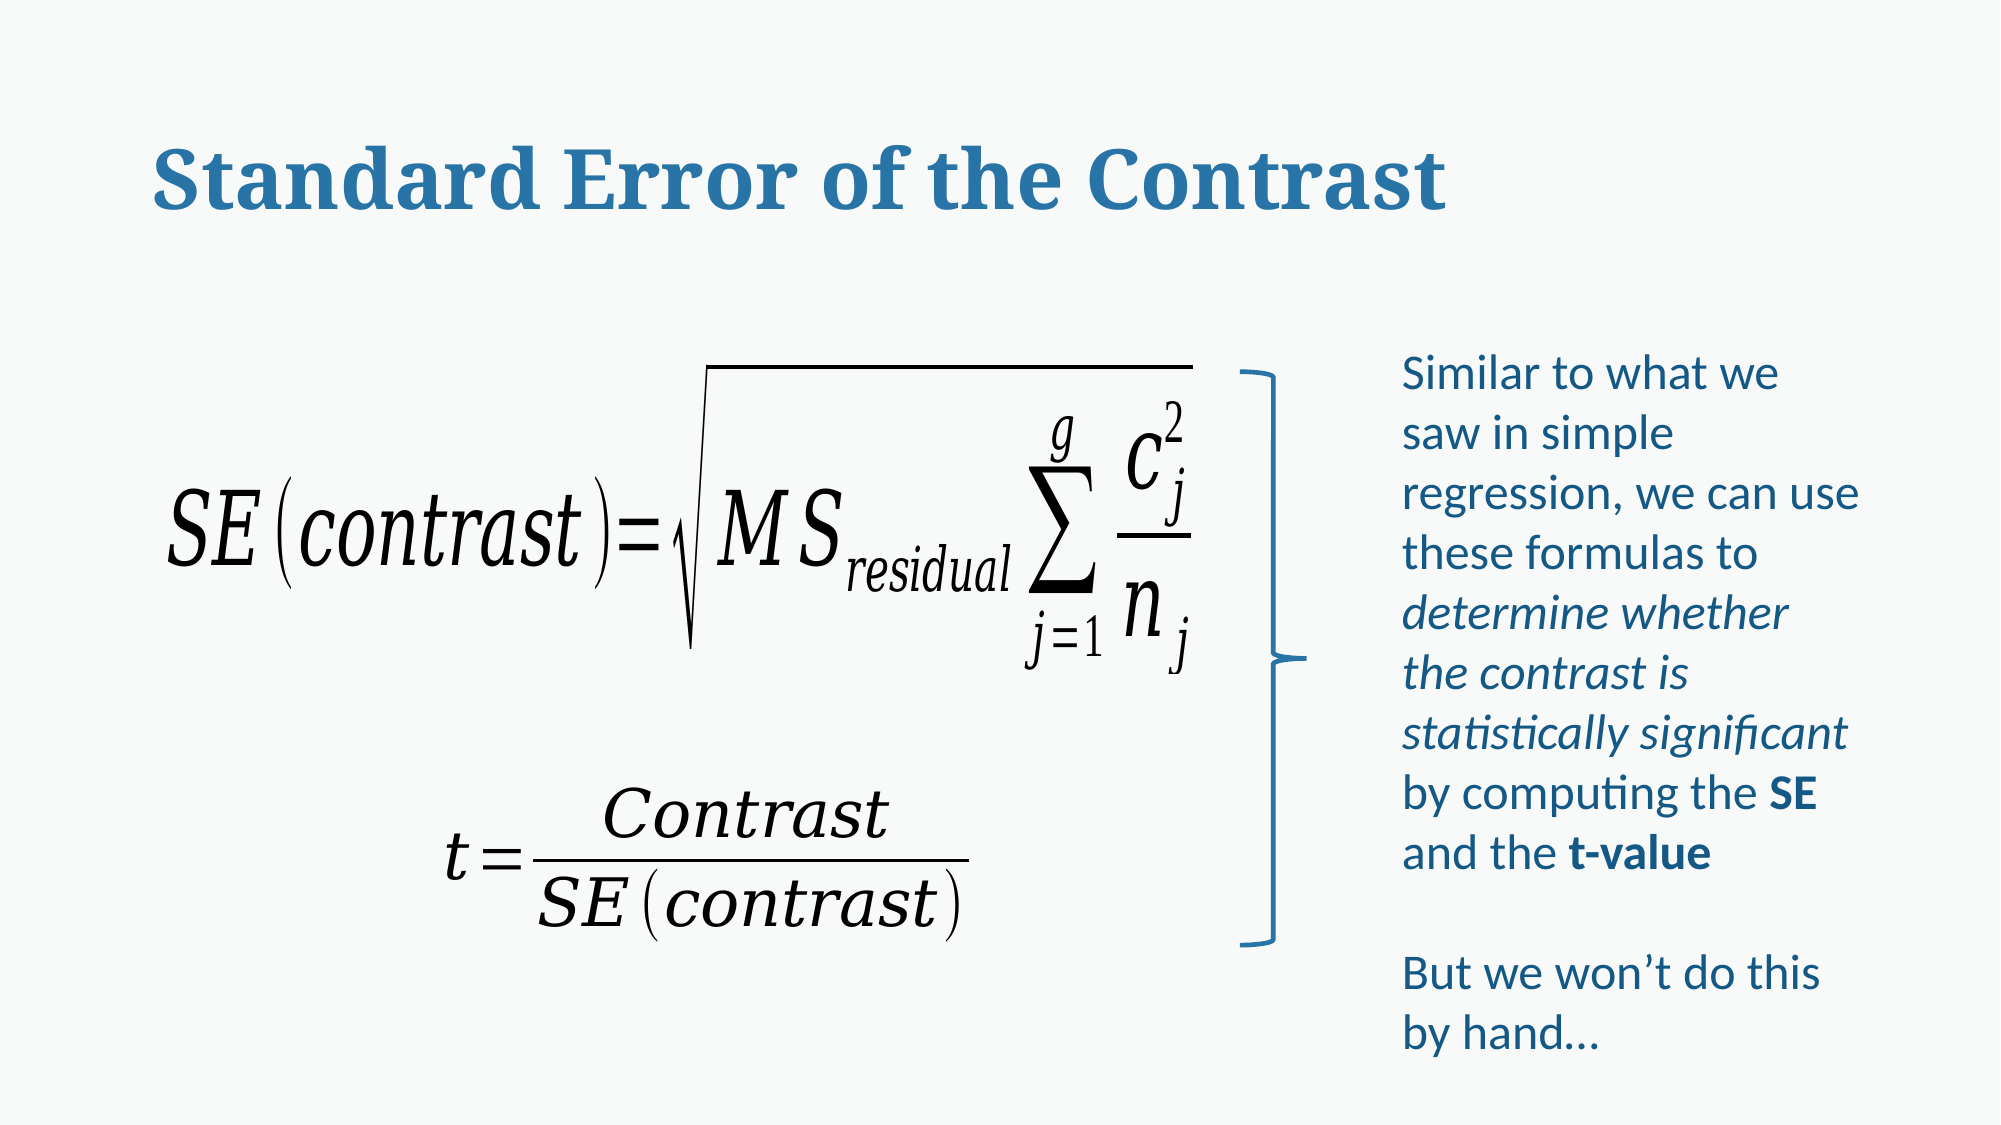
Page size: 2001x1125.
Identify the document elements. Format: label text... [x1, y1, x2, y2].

text_box Similar to what we saw in simple regression, we can use these formulas to determine whether the contrast is statistically significant by computing the SE and the t-value But we won’t do this by hand… [1387, 332, 1876, 1068]
title Standard Error of the Contrast [137, 59, 1781, 306]
text_box [1239, 371, 1307, 946]
